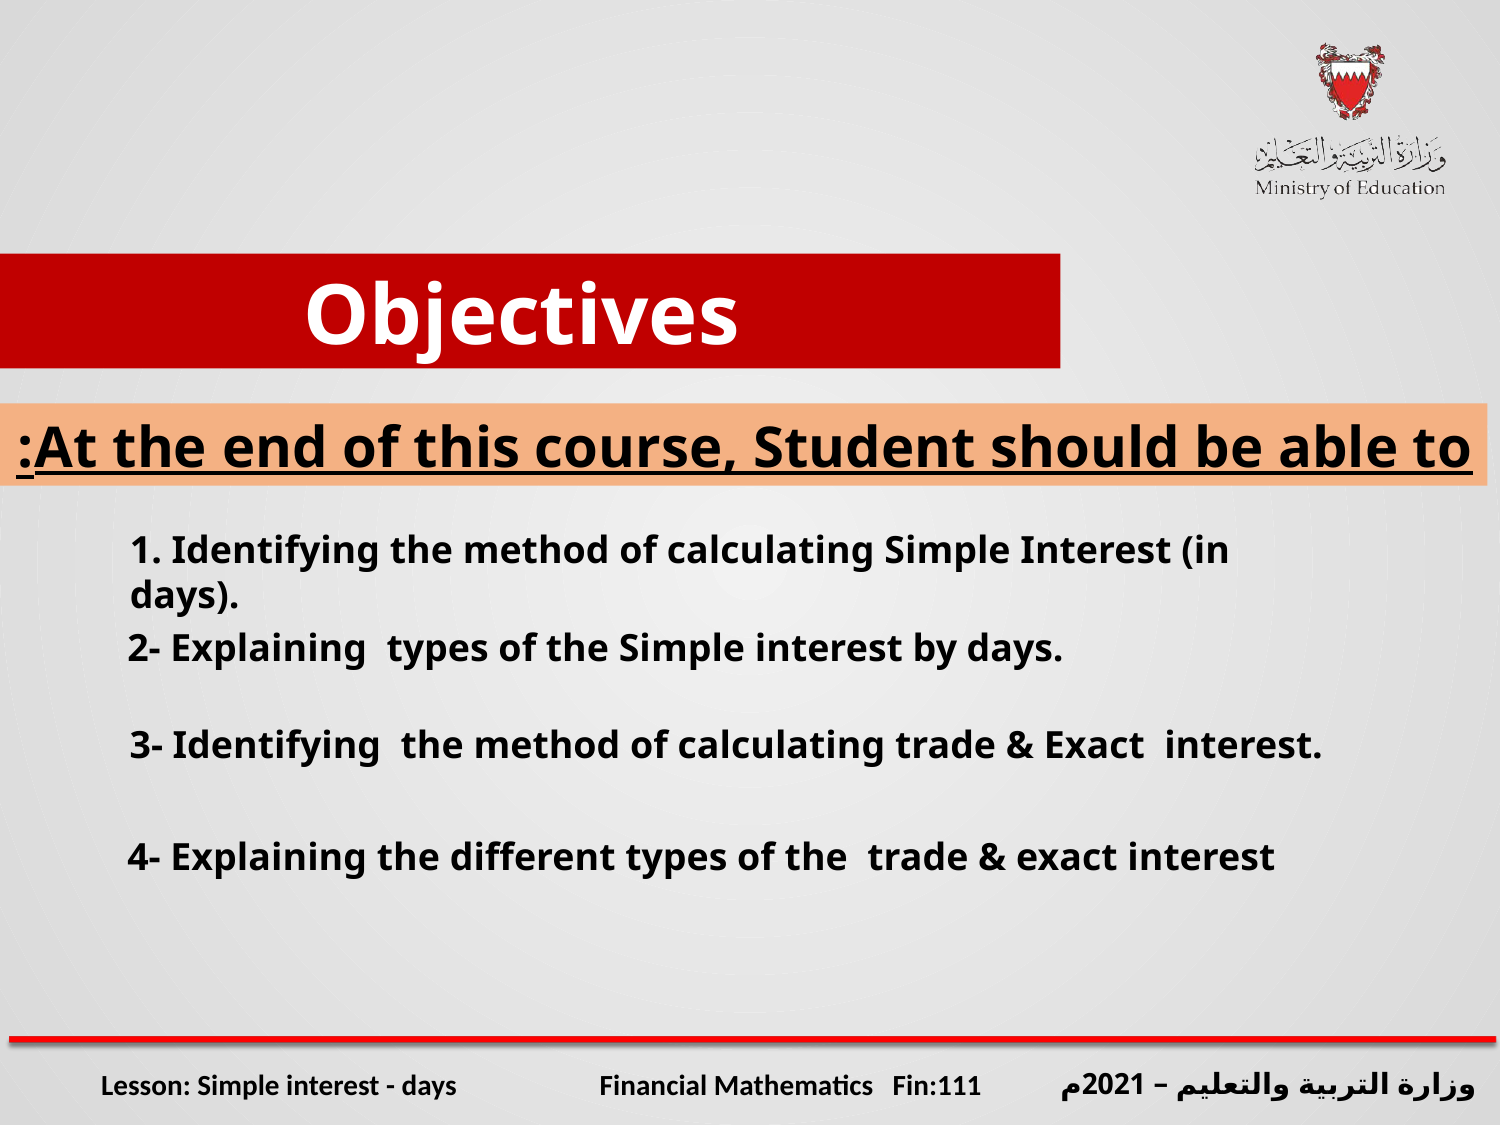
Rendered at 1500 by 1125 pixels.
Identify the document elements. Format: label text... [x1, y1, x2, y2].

picture [1217, 19, 1488, 228]
text_box 1. Identifying the method of calculating Simple Interest (in days). [114, 519, 1353, 624]
text_box 2- Explaining types of the Simple interest by days. [112, 616, 1375, 677]
text_box 3- Identifying the method of calculating trade & Exact interest. [114, 713, 1378, 774]
text_box وزارة التربية والتعليم – 2021م [1045, 1058, 1492, 1108]
text_box At the end of this course, Student should be able to: [0, 403, 1488, 486]
text_box Lesson: Simple interest - days Financial Mathematics Fin:111 [2, 1058, 1081, 1109]
text_box Objectives [0, 253, 1061, 369]
text_box 4- Explaining the different types of the trade & exact interest [112, 825, 1313, 886]
picture [2, 1033, 1500, 1054]
